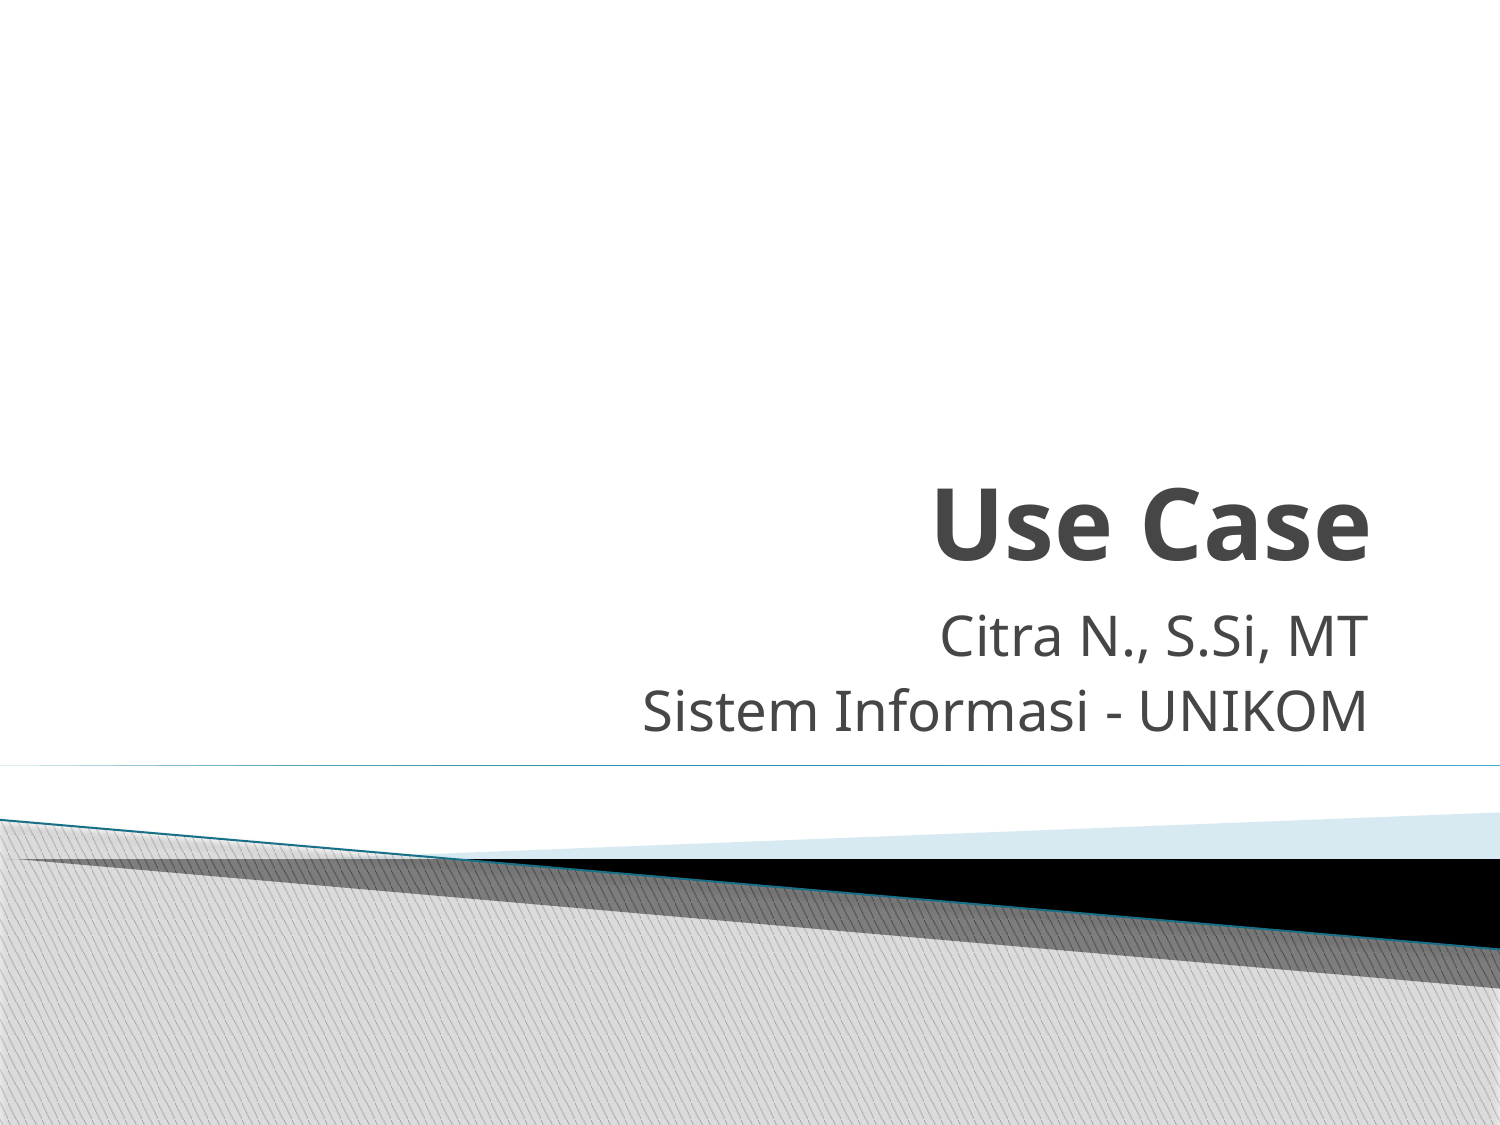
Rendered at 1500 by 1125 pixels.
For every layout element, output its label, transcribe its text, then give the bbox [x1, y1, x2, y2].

subtitle Citra N., S.Si, MT Sistem Informasi - UNIKOM [112, 592, 1388, 790]
title Use Case [112, 287, 1388, 588]
picture [5, 859, 1500, 989]
